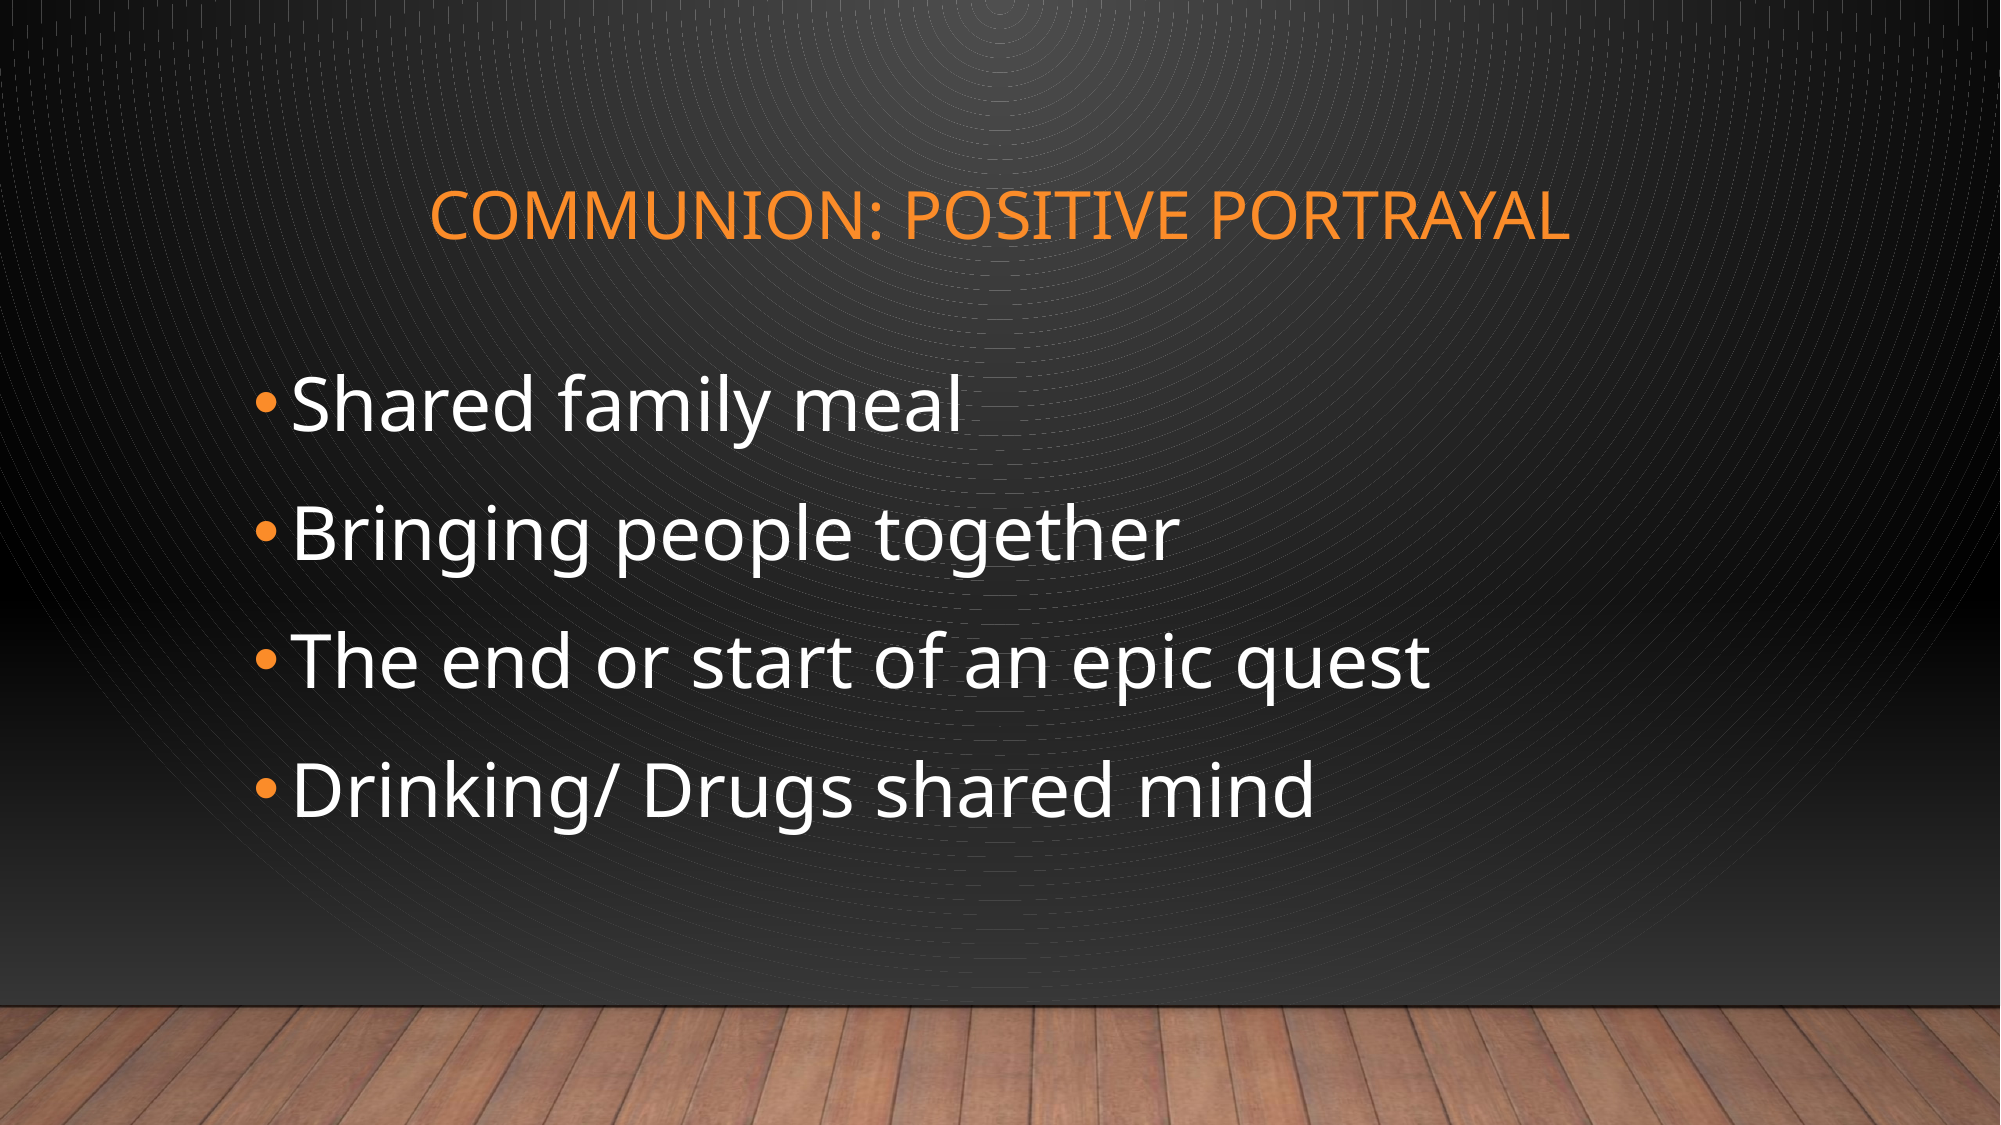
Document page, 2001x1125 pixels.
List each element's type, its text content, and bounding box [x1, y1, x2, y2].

picture [0, 1005, 2000, 1125]
title Communion: Positive portrayal [238, 131, 1763, 305]
list Shared family meal Bringing people together The end or start of an epic quest Drinking/ Drugs shared mind [238, 330, 1763, 897]
